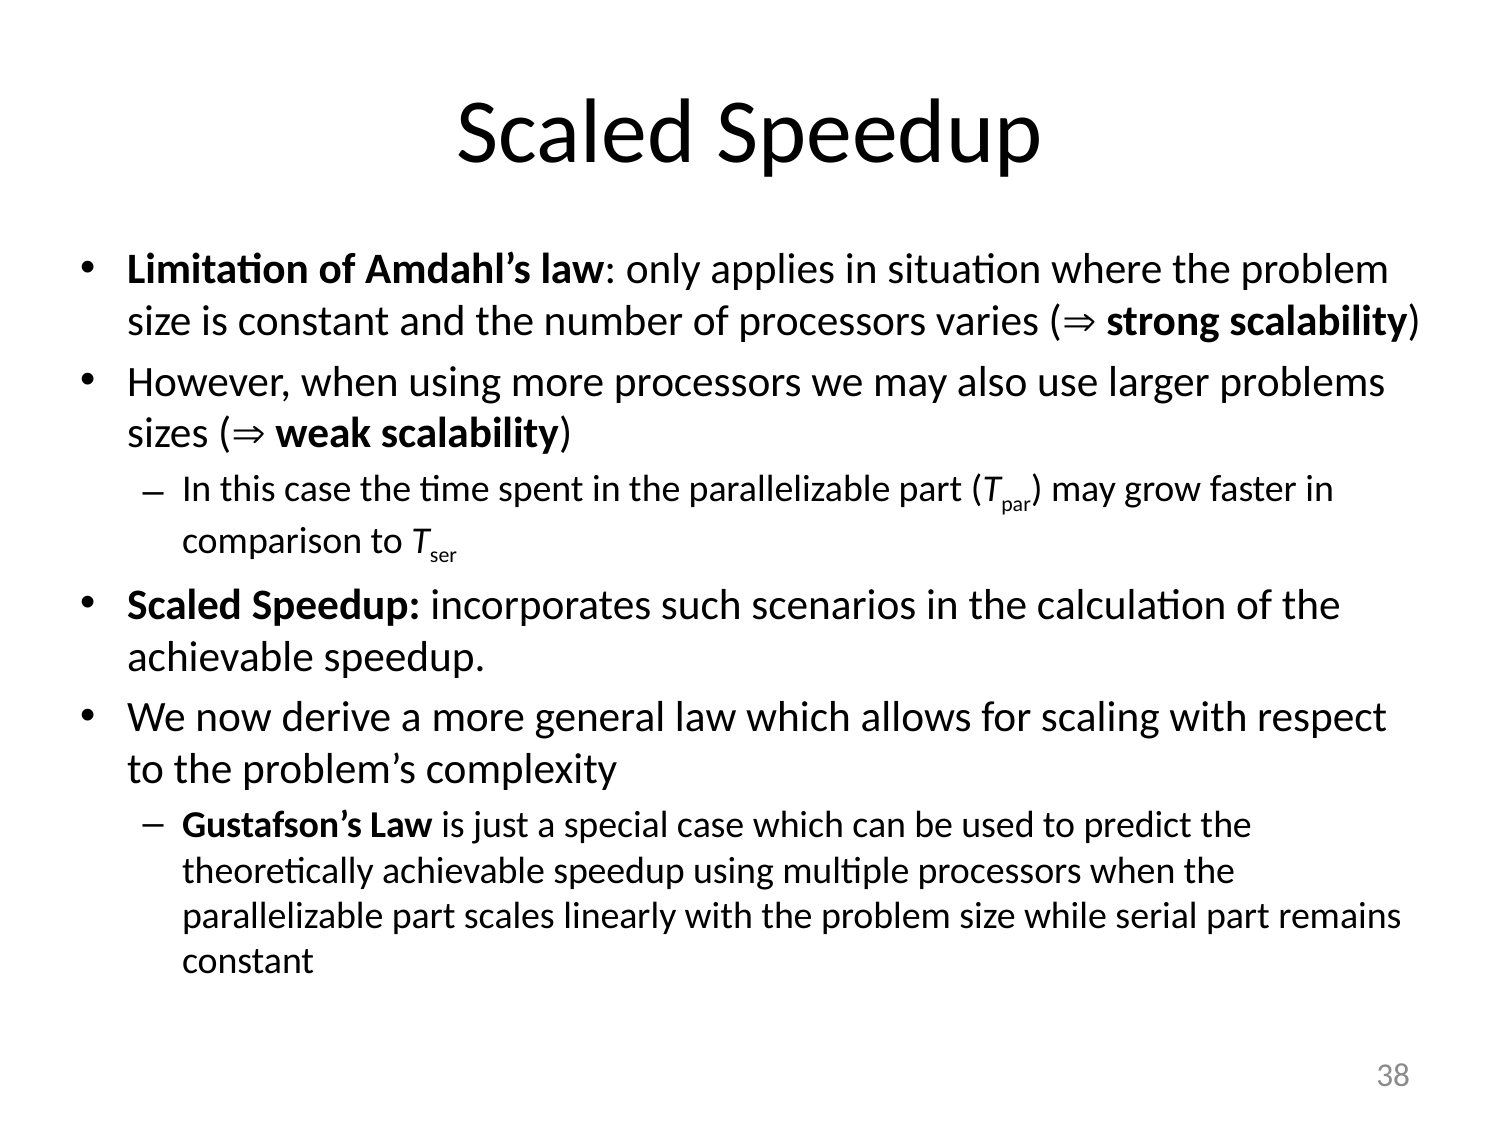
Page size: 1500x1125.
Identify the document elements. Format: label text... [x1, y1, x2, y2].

title Scaled Speedup [75, 19, 1425, 232]
slide_number 38 [1074, 1042, 1425, 1103]
list Limitation of Amdahl’s law: only applies in situation where the problem size is constant and the number of processors varies ( strong scalability) However, when using more processors we may also use larger problems sizes ( weak scalability) In this case the time spent in the parallelizable part (Tpar) may grow faster in comparison to Tser Scaled Speedup: incorporates such scenarios in the calculation of the achievable speedup. We now derive a more general law which allows for scaling with respect to the problem’s complexity Gustafson’s Law is just a special case which can be used to predict the theoretically achievable speedup using multiple processors when the parallelizable part scales linearly with the problem size while serial part remains constant [64, 232, 1447, 1047]
